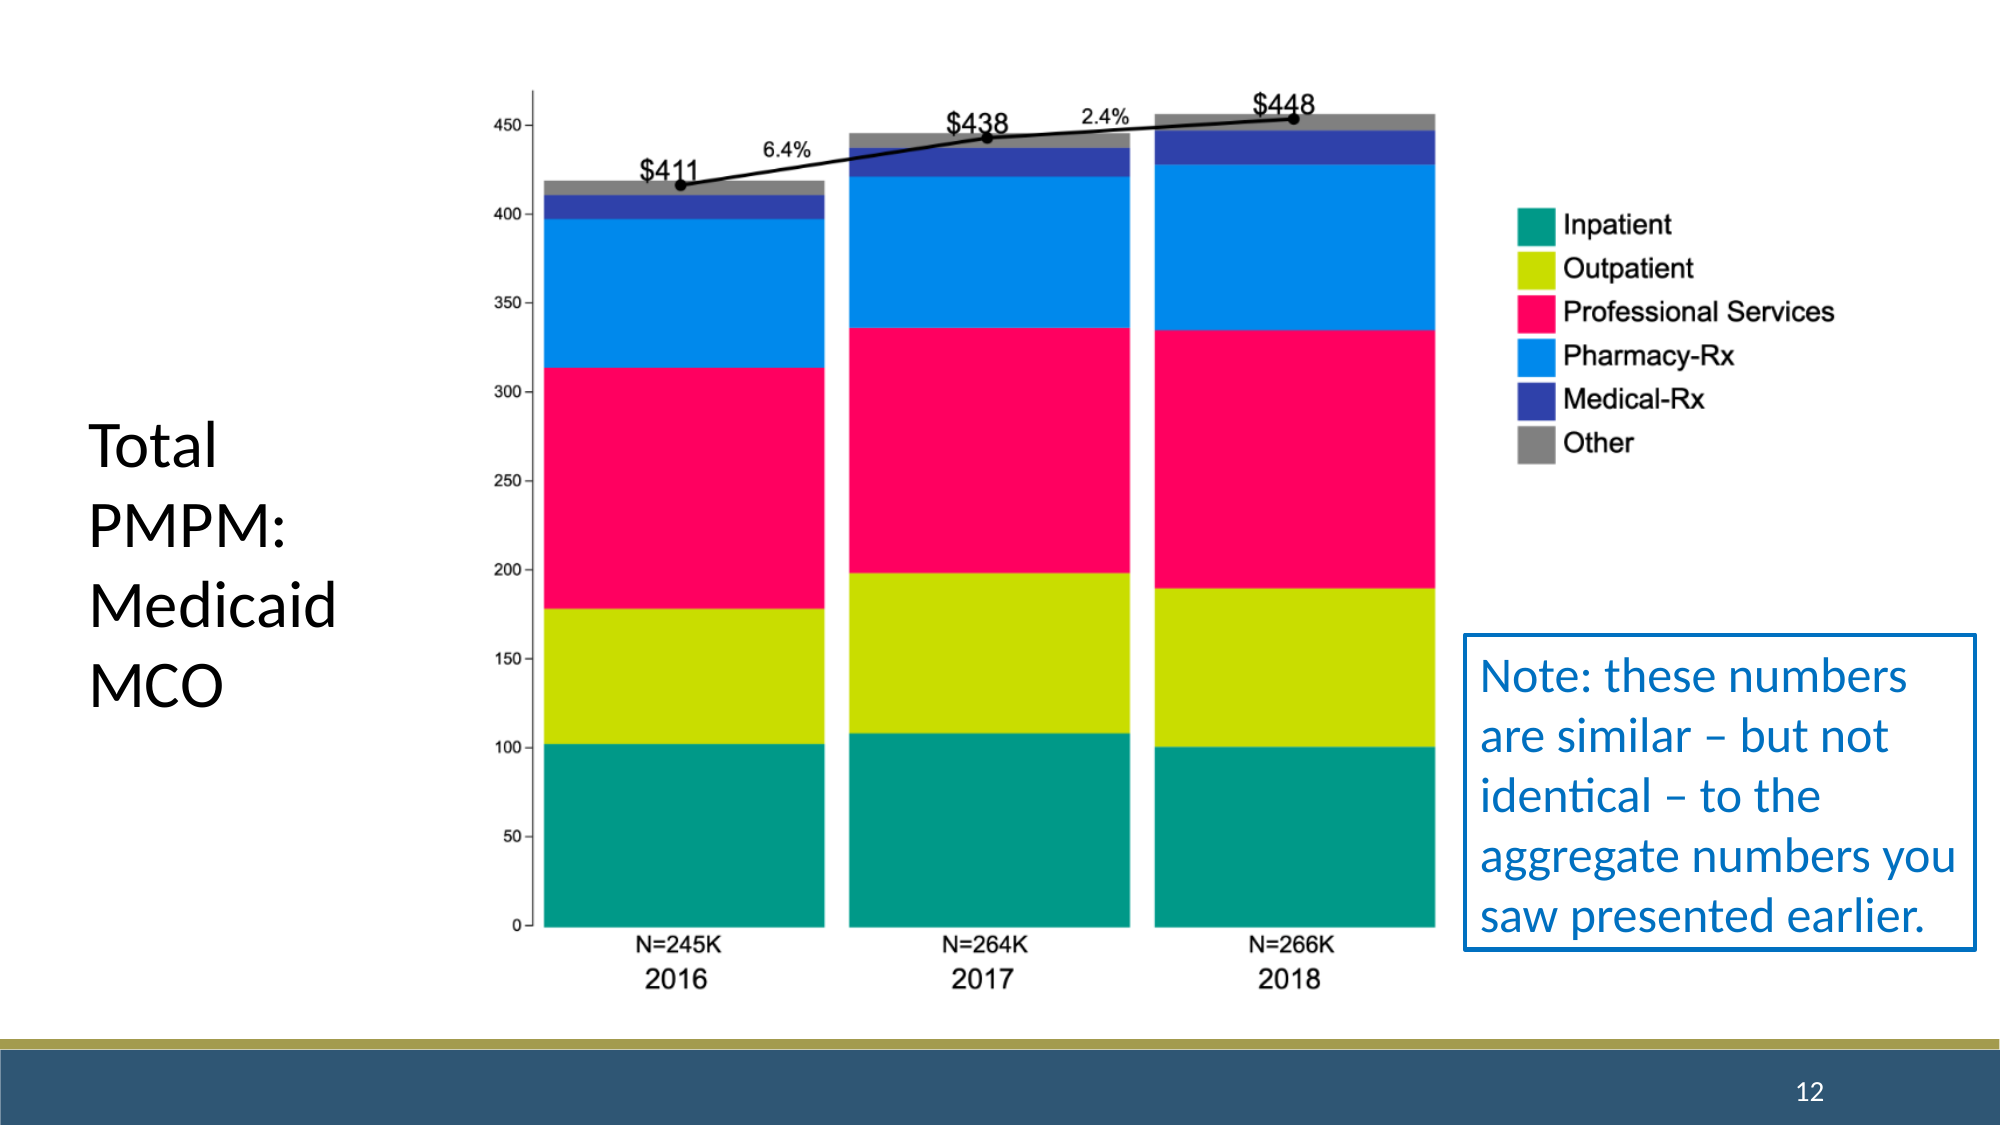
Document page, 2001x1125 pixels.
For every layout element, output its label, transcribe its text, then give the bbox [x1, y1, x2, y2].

text_box Total PMPM: Medicaid MCO [73, 393, 433, 728]
slide_number 12 [1624, 1059, 1840, 1120]
picture [483, 77, 1840, 1013]
text_box Note: these numbers are similar – but not identical – to the aggregate numbers you saw presented earlier. [1847, 634, 1976, 950]
